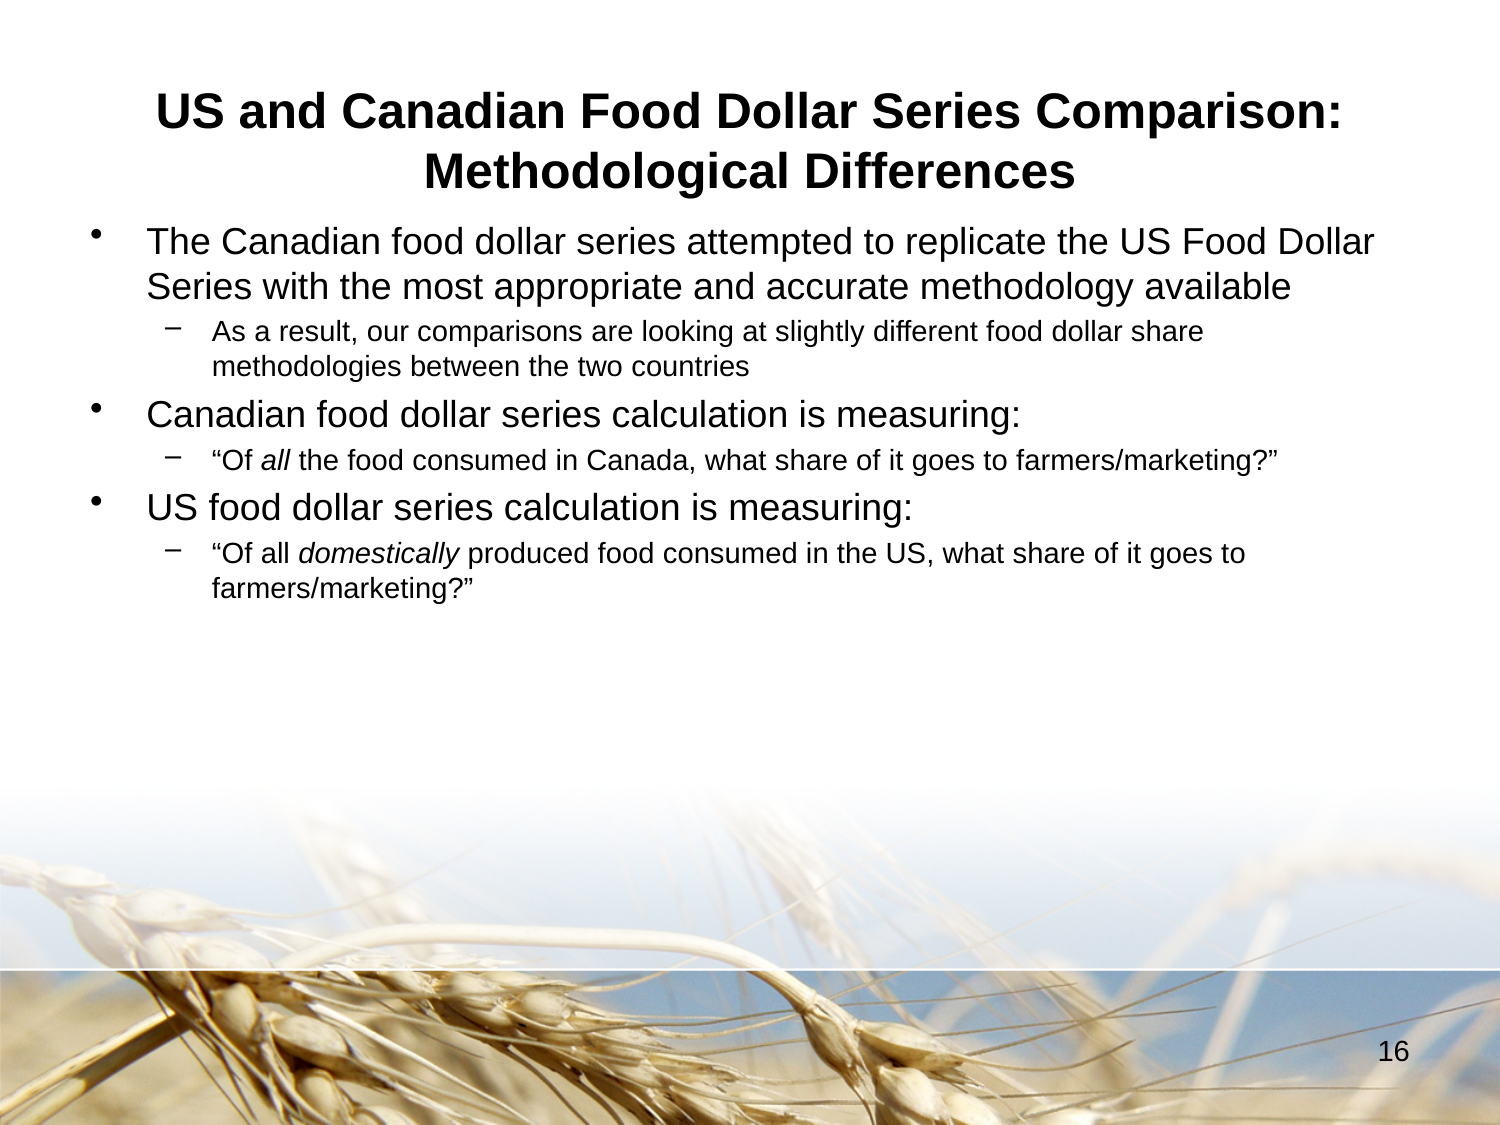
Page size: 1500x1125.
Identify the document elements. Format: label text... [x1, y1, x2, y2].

list The Canadian food dollar series attempted to replicate the US Food Dollar Series with the most appropriate and accurate methodology available As a result, our comparisons are looking at slightly different food dollar share methodologies between the two countries Canadian food dollar series calculation is measuring: “Of all the food consumed in Canada, what share of it goes to farmers/marketing?” US food dollar series calculation is measuring: “Of all domestically produced food consumed in the US, what share of it goes to farmers/marketing?” [75, 209, 1411, 990]
title US and Canadian Food Dollar Series Comparison: Methodological Differences [75, 45, 1425, 233]
slide_number 16 [1074, 1024, 1425, 1103]
picture [0, 0, 1500, 1125]
